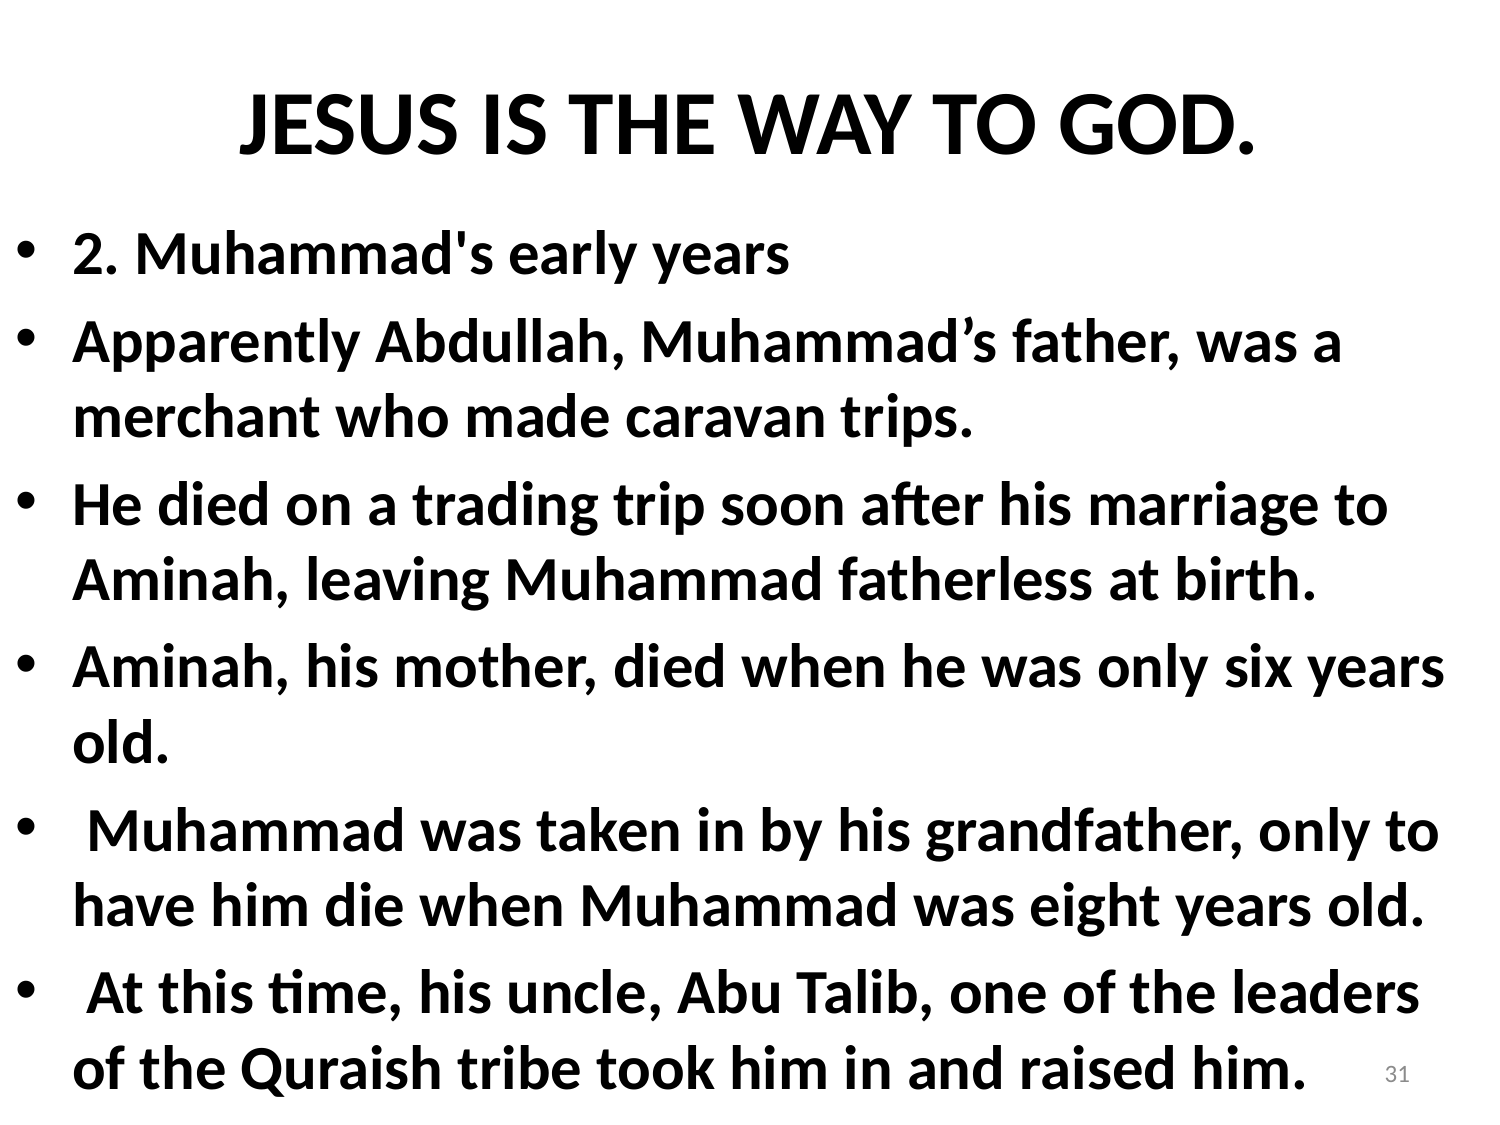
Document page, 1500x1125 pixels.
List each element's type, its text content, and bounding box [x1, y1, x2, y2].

slide_number 31 [1074, 1042, 1425, 1103]
list 2. Muhammad's early years Apparently Abdullah, Muhammad’s father, was a merchant who made caravan trips. He died on a trading trip soon after his marriage to Aminah, leaving Muhammad fatherless at birth. Aminah, his mother, died when he was only six years old. Muhammad was taken in by his grandfather, only to have him die when Muhammad was eight years old. At this time, his uncle, Abu Talib, one of the leaders of the Quraish tribe took him in and raised him. [0, 204, 1500, 1125]
title JESUS IS THE WAY TO GOD. [0, 45, 1500, 192]
